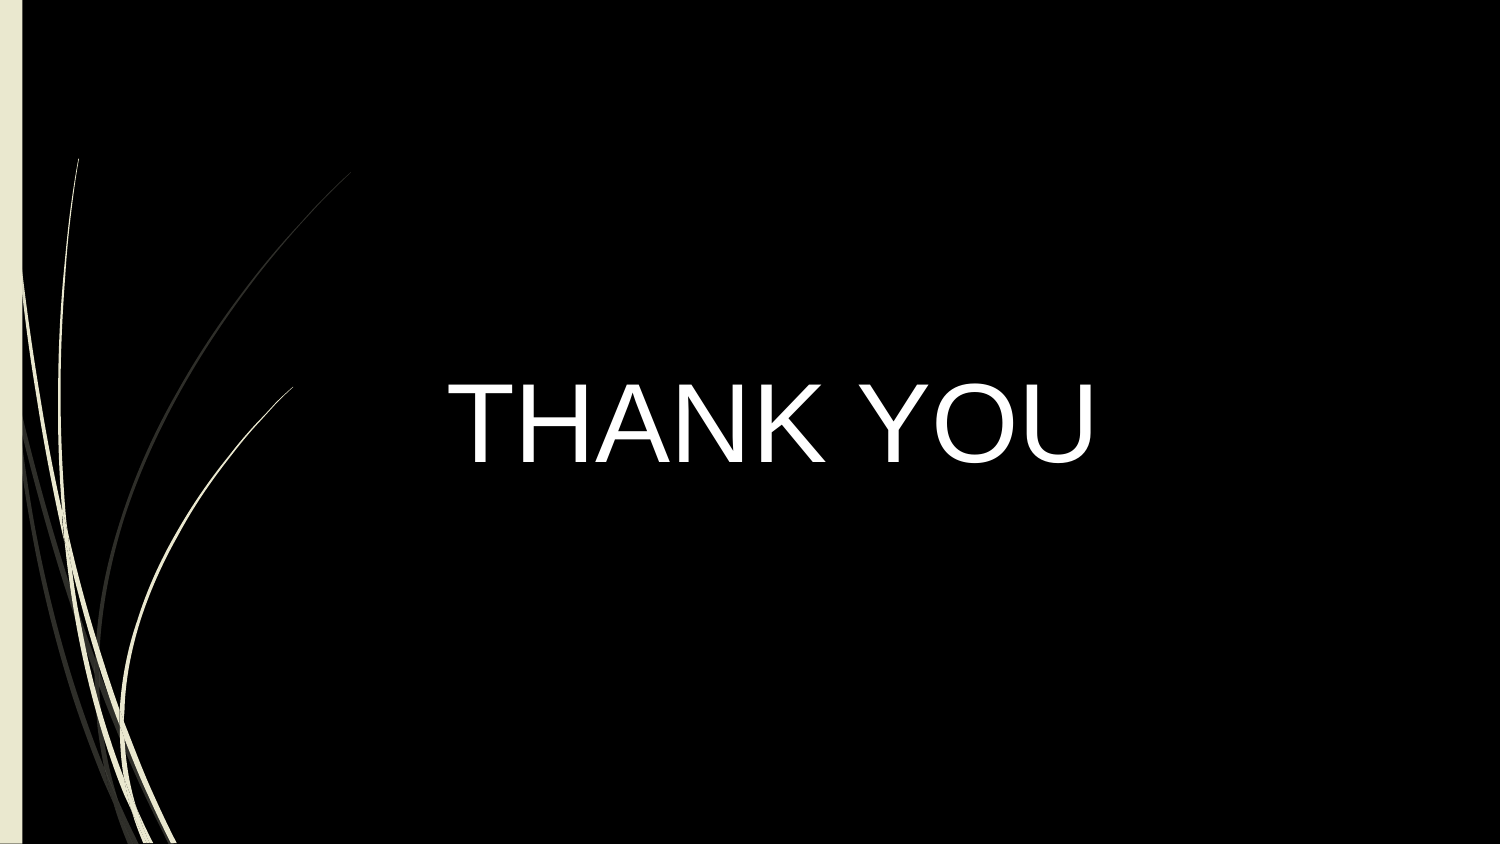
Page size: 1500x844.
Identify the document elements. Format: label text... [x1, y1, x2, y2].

text_box THANK YOU [431, 342, 1165, 493]
